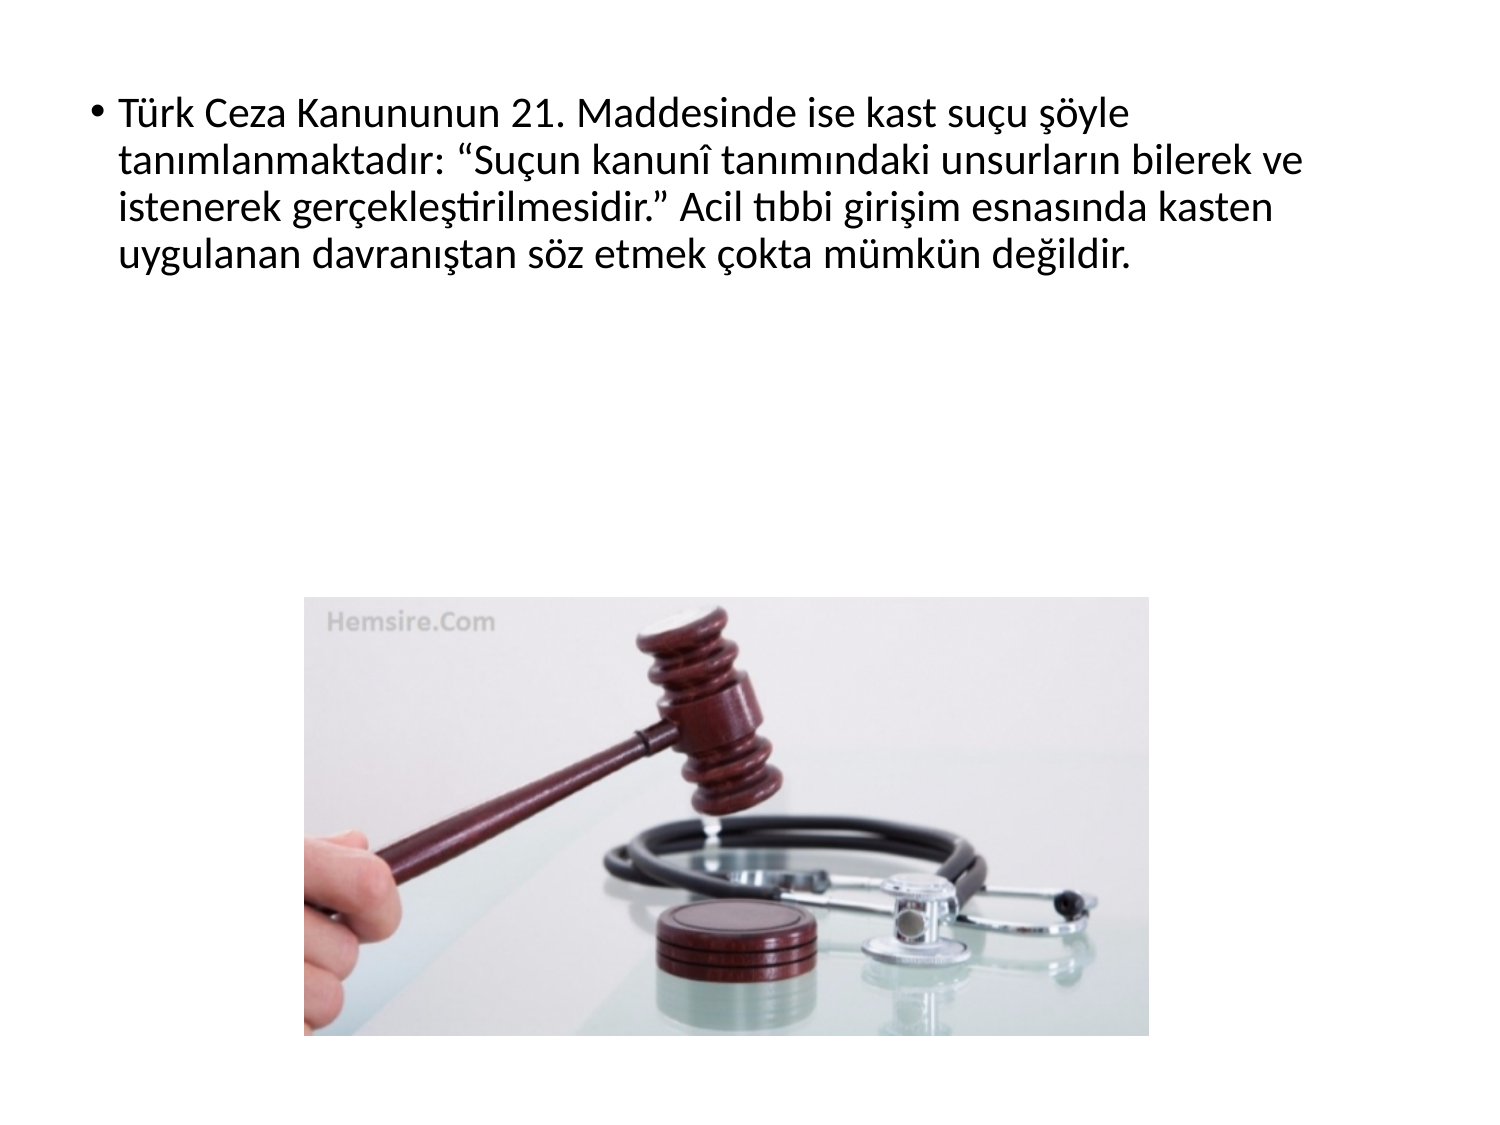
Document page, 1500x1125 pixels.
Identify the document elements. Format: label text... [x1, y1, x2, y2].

list Türk Ceza Kanununun 21. Maddesinde ise kast suçu şöyle tanımlanmaktadır: “Suçun kanunî tanımındaki unsurların bilerek ve istenerek gerçekleştirilmesidir.” Acil tıbbi girişim esnasında kasten uygulanan davranıştan söz etmek çokta mümkün değildir. [75, 82, 1425, 1005]
picture [304, 597, 1149, 1036]
